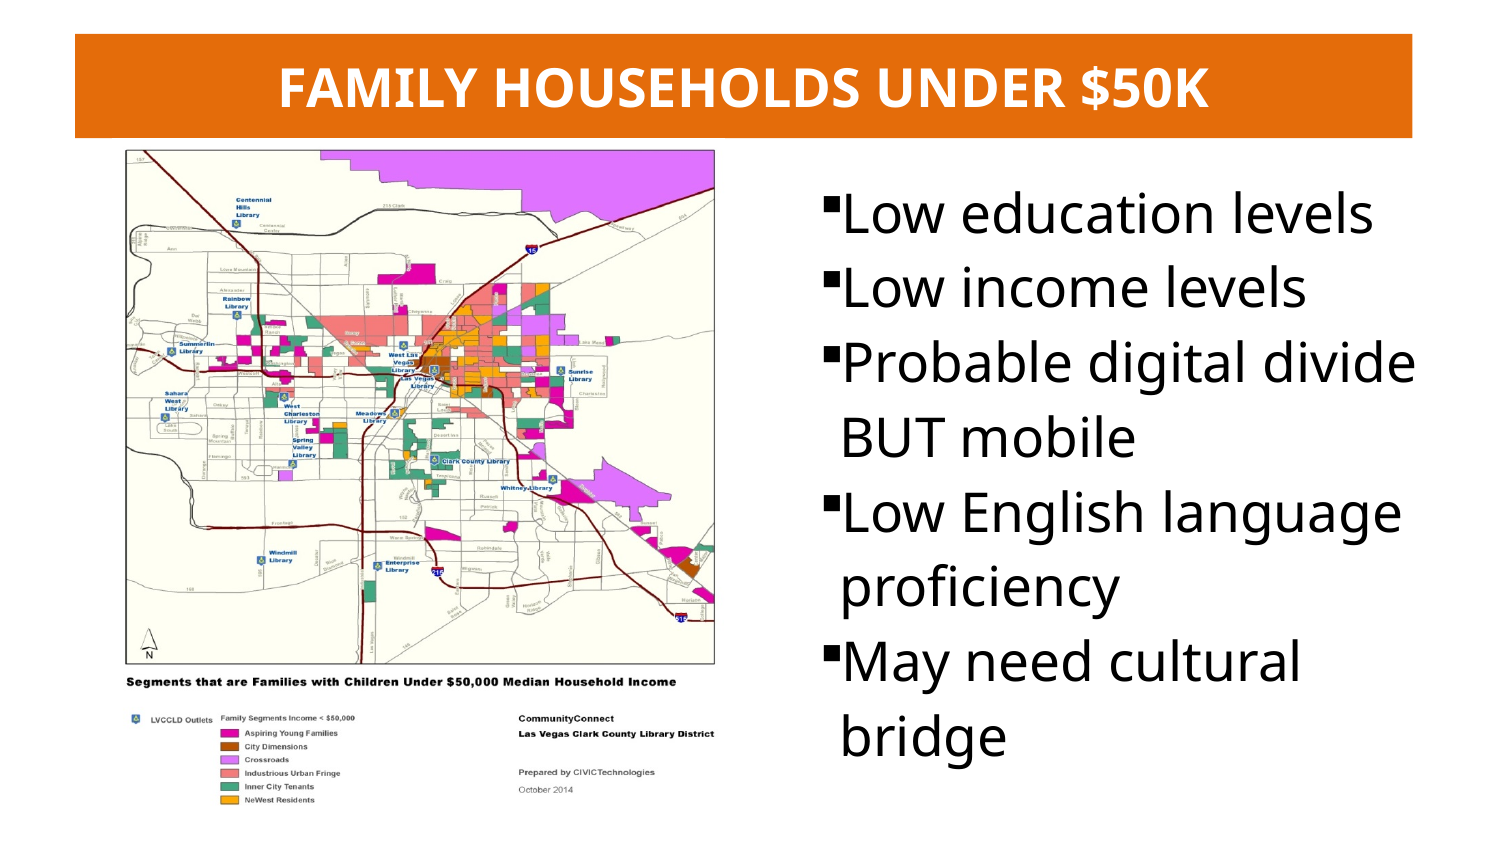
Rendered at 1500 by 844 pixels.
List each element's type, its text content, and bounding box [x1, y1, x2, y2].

picture [112, 137, 726, 844]
title FAMILY HOUSEHOLDS UNDER $50K [75, 33, 1413, 139]
list Low education levels Low income levels Probable digital divide BUT mobile Low English language proficiency May need cultural bridge [774, 159, 1470, 788]
